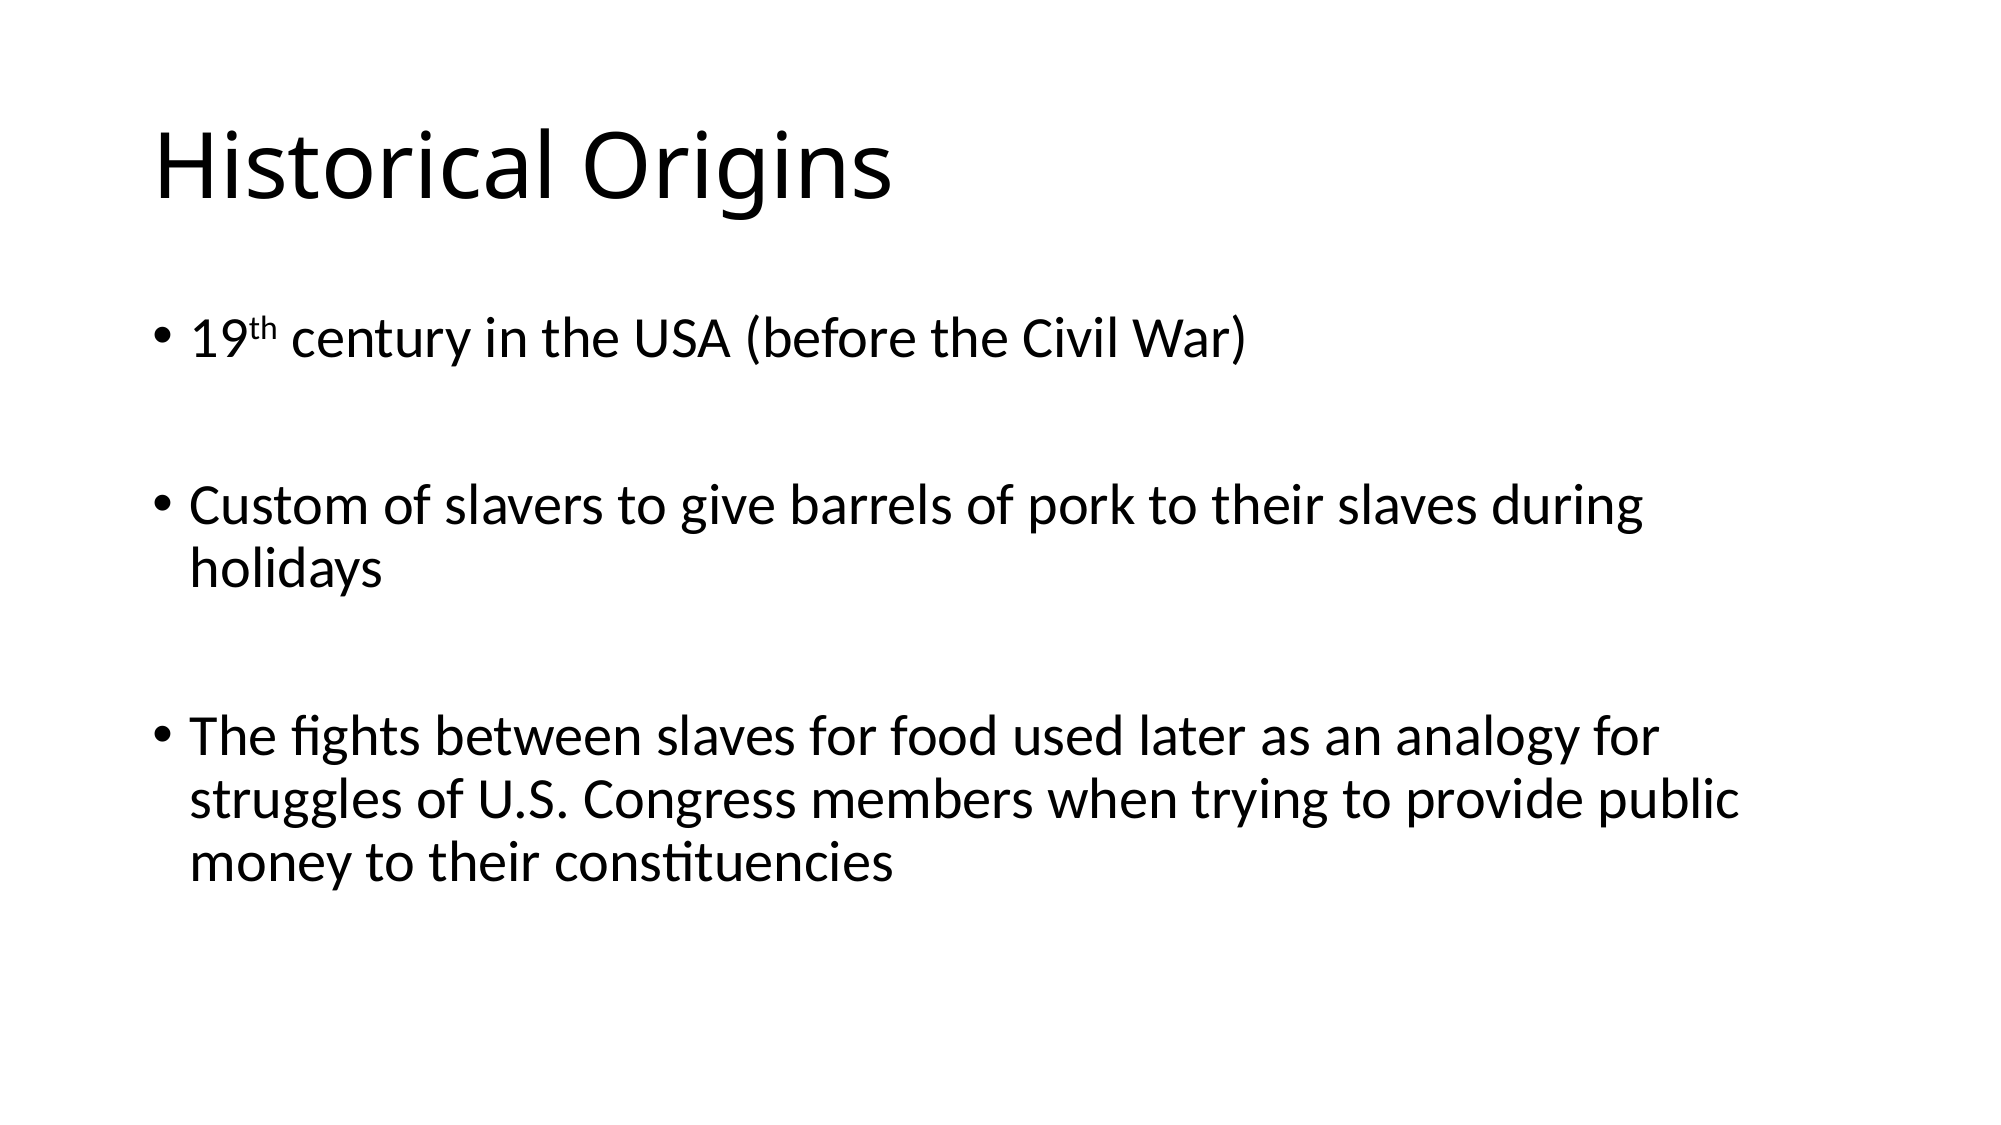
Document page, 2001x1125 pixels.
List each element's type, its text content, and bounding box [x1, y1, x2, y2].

title Historical Origins [137, 59, 1863, 278]
list 19th century in the USA (before the Civil War) Custom of slavers to give barrels of pork to their slaves during holidays The fights between slaves for food used later as an analogy for struggles of U.S. Congress members when trying to provide public money to their constituencies [137, 299, 1863, 1014]
